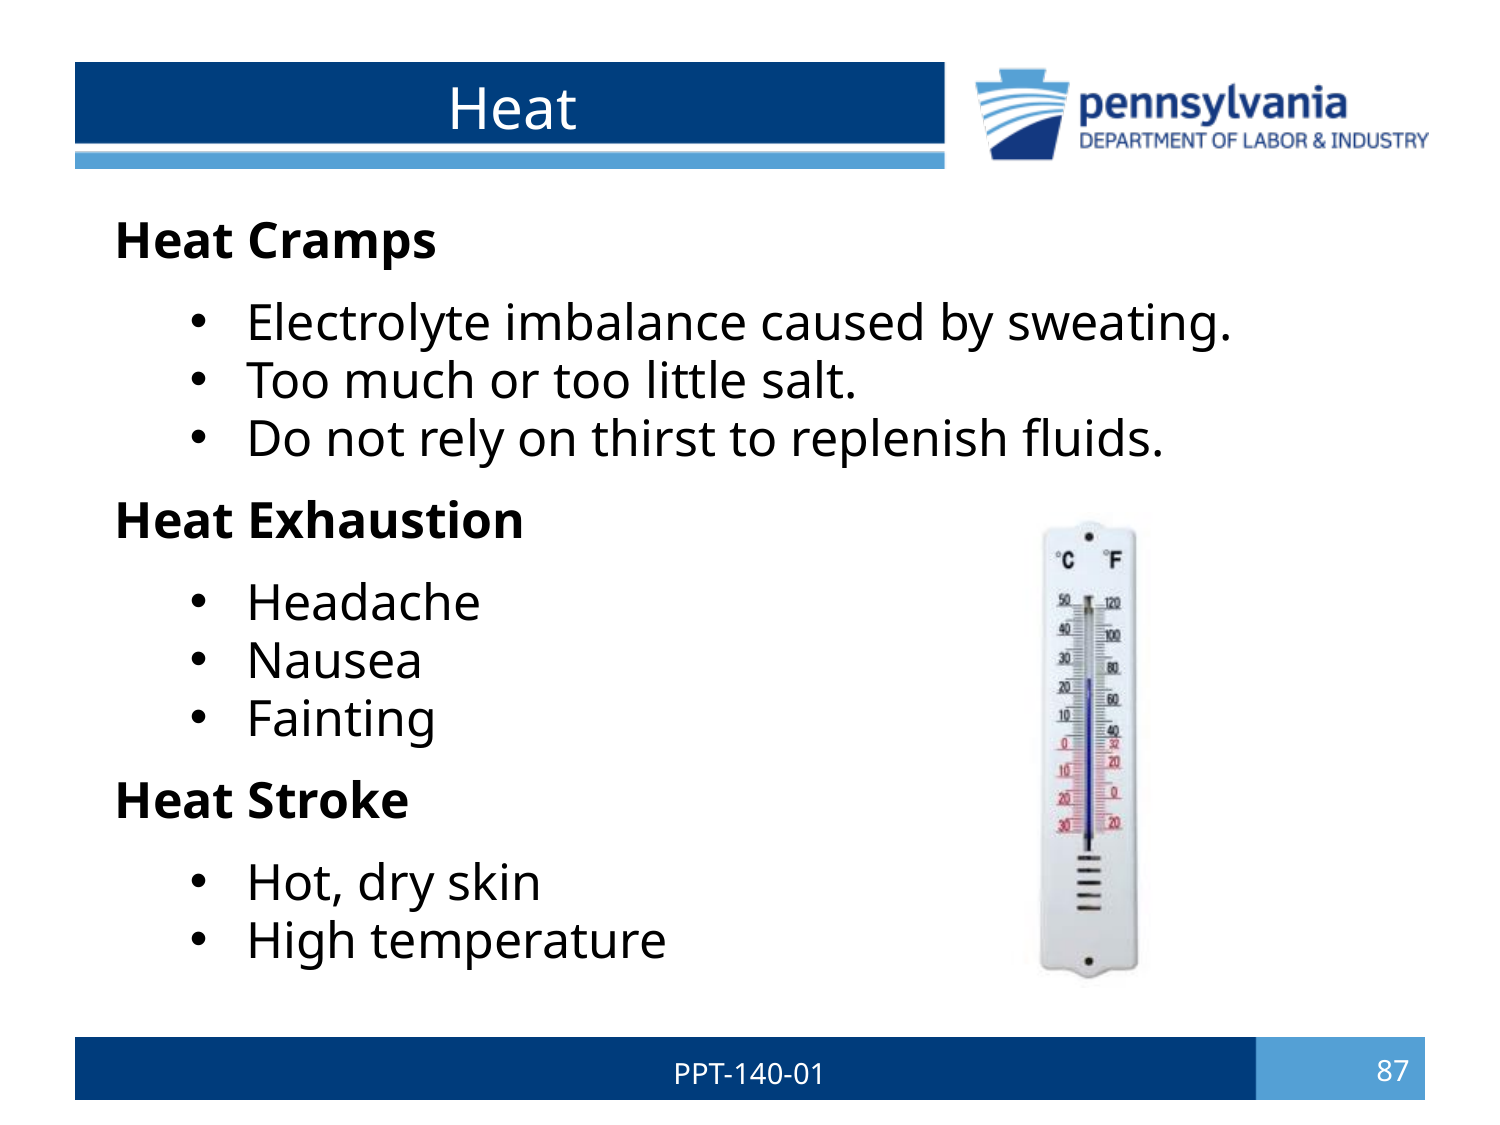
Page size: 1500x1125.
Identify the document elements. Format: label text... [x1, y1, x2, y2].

picture [75, 62, 1429, 169]
footer PPT-140-01 [512, 1042, 988, 1103]
title Heat [75, 62, 950, 150]
picture [75, 1037, 1425, 1100]
picture [849, 512, 1326, 988]
subtitle Heat Cramps Electrolyte imbalance caused by sweating. Too much or too little salt. Do not rely on thirst to replenish fluids. Heat Exhaustion Headache Nausea Fainting Heat Stroke Hot, dry skin High temperature [99, 212, 1400, 1000]
slide_number 87 [1250, 1042, 1425, 1103]
